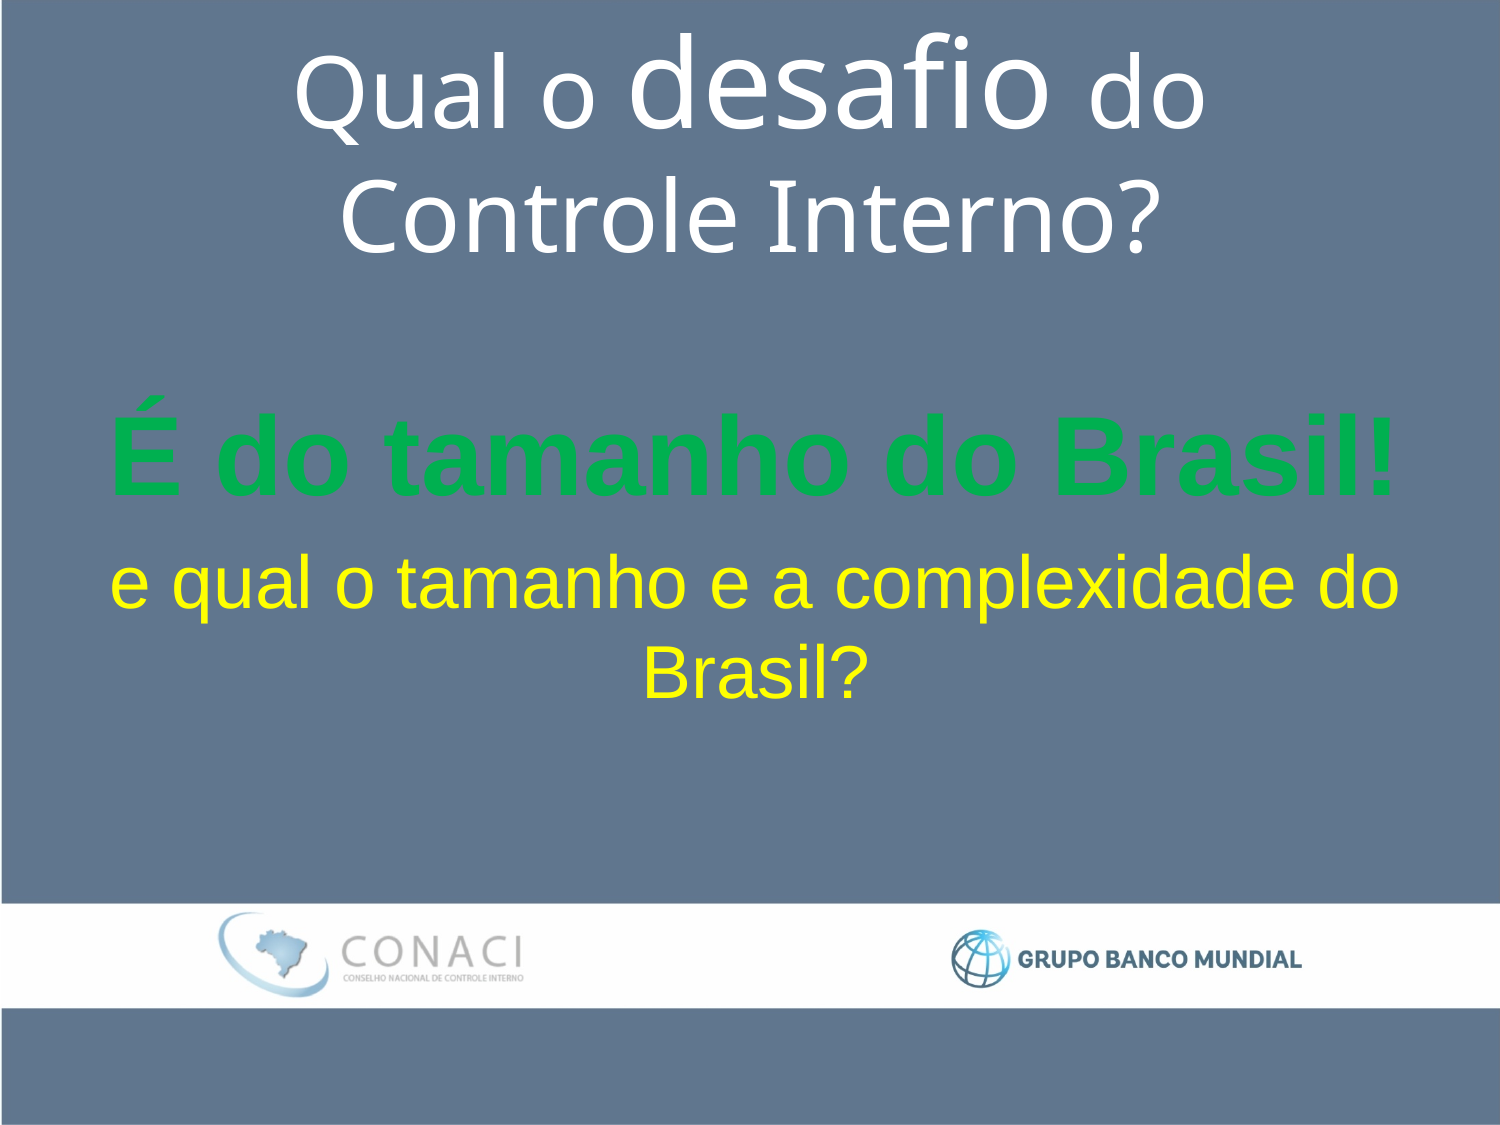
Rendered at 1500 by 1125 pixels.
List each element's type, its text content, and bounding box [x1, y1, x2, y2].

text_box 2013 [0, 0, 1500, 1125]
list É do tamanho do Brasil! e qual o tamanho e a complexidade do Brasil? [29, 321, 1483, 776]
title Qual o desafio do Controle Interno? [75, 44, 1425, 232]
